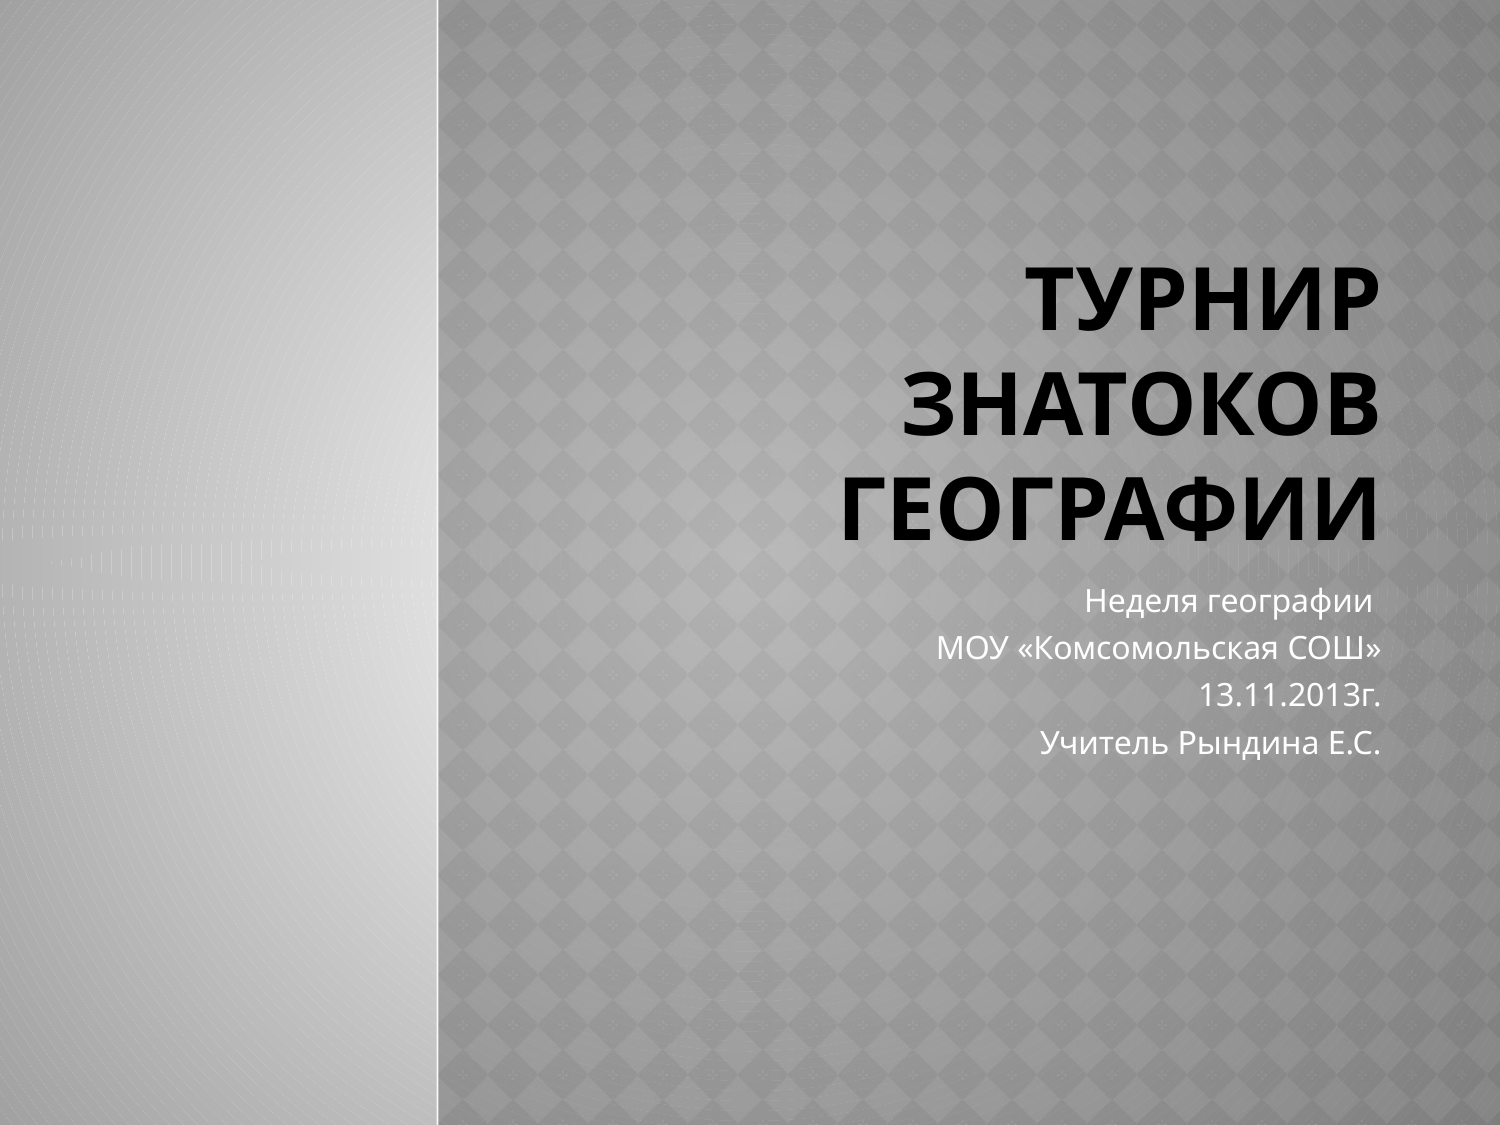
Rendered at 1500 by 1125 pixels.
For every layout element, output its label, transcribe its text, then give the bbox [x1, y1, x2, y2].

subtitle Неделя географии МОУ «Комсомольская СОШ» 13.11.2013г. Учитель Рындина Е.С. [550, 580, 1390, 762]
title Турнир знатоков географии [552, 87, 1390, 558]
